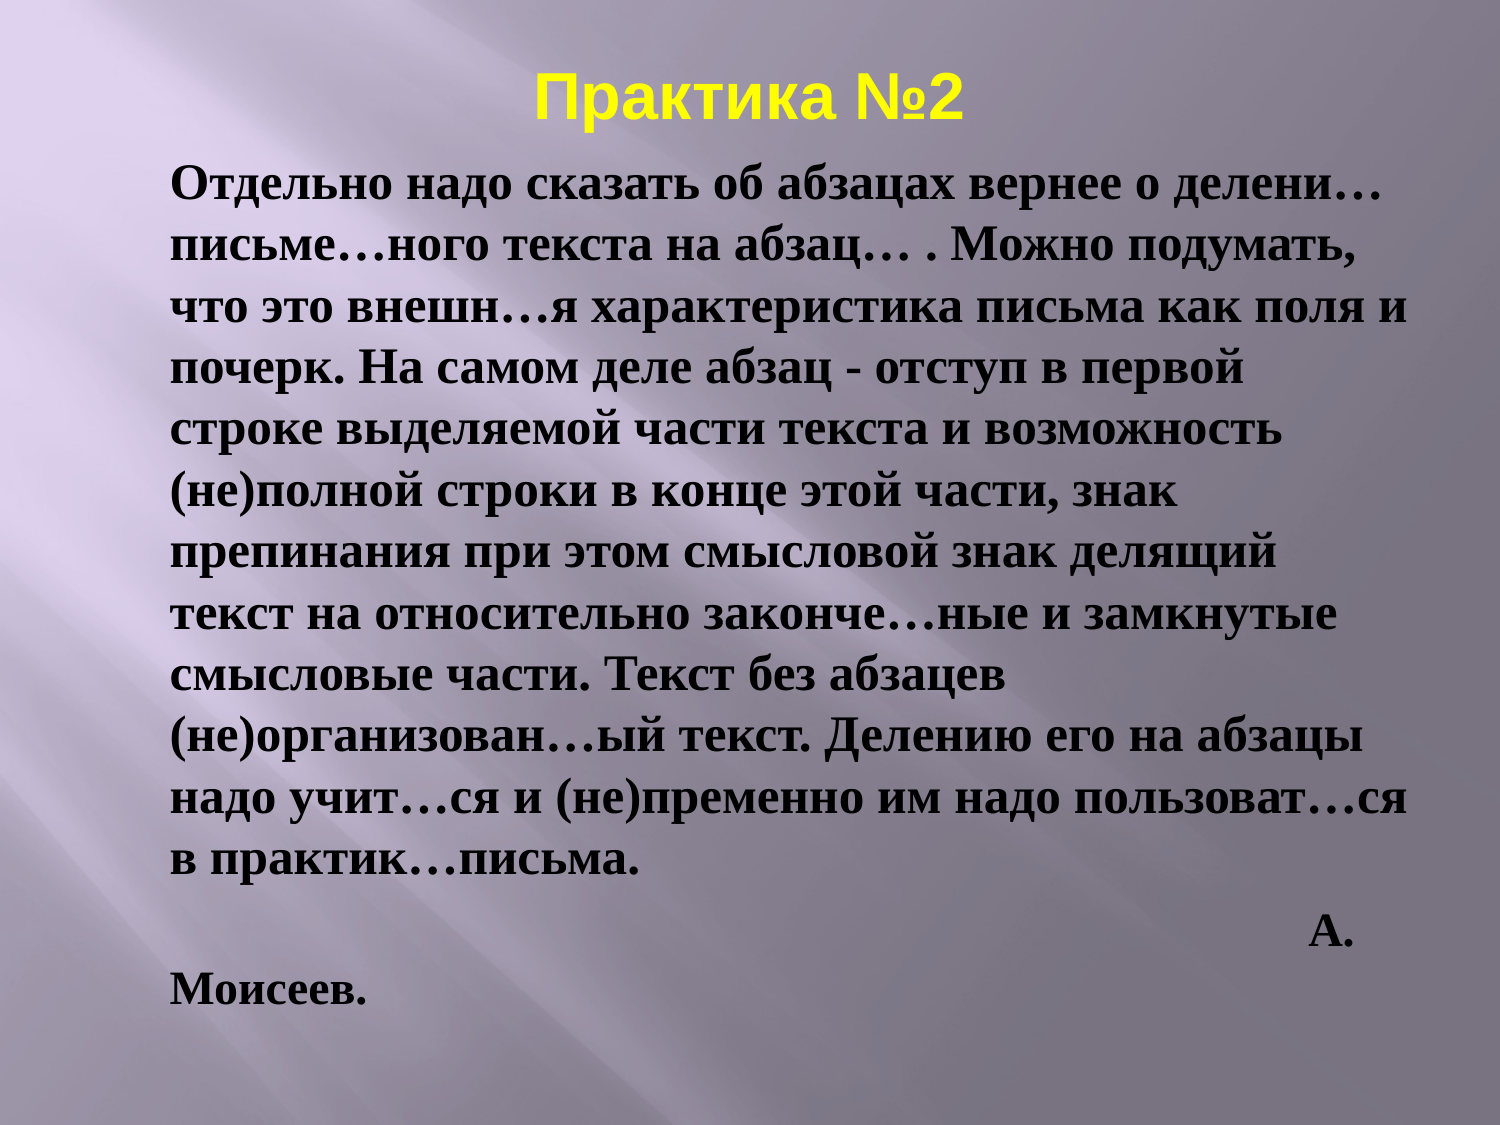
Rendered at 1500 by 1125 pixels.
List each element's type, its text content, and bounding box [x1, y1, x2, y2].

list Отдельно надо сказать об абзацах вернее о делени… письме…ного текста на абзац… . Можно подумать, что это внешн…я характеристика письма как поля и почерк. На самом деле абзац - отступ в первой строке выделяемой части текста и возможность (не)полной строки в конце этой части, знак препинания при этом смысловой знак делящий текст на относительно законче…ные и замкнутые смысловые части. Текст без абзацев (не)организован…ый текст. Делению его на абзацы надо учит…ся и (не)пременно им надо пользоват…ся в практик…письма. А. Моисеев. [75, 140, 1425, 1035]
title Практика №2 [75, 45, 1425, 140]
